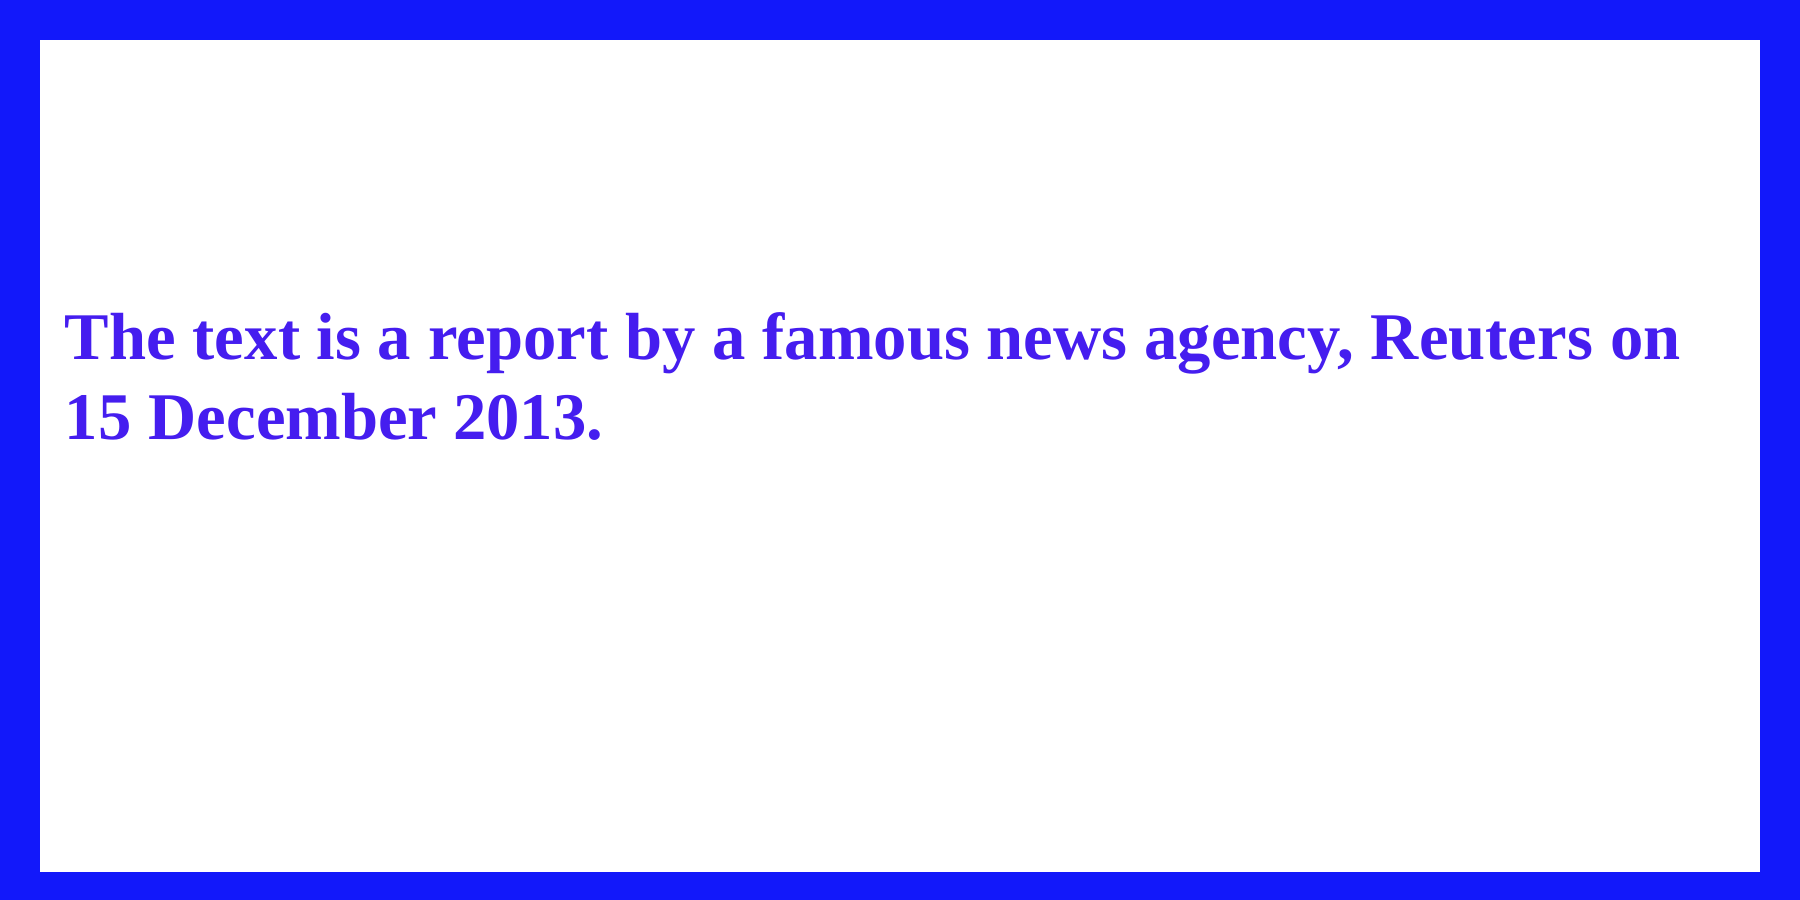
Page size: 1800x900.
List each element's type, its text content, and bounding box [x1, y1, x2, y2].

text_box [0, 0, 1800, 900]
text_box The text is a report by a famous news agency, Reuters on 15 December 2013. [49, 285, 1760, 461]
